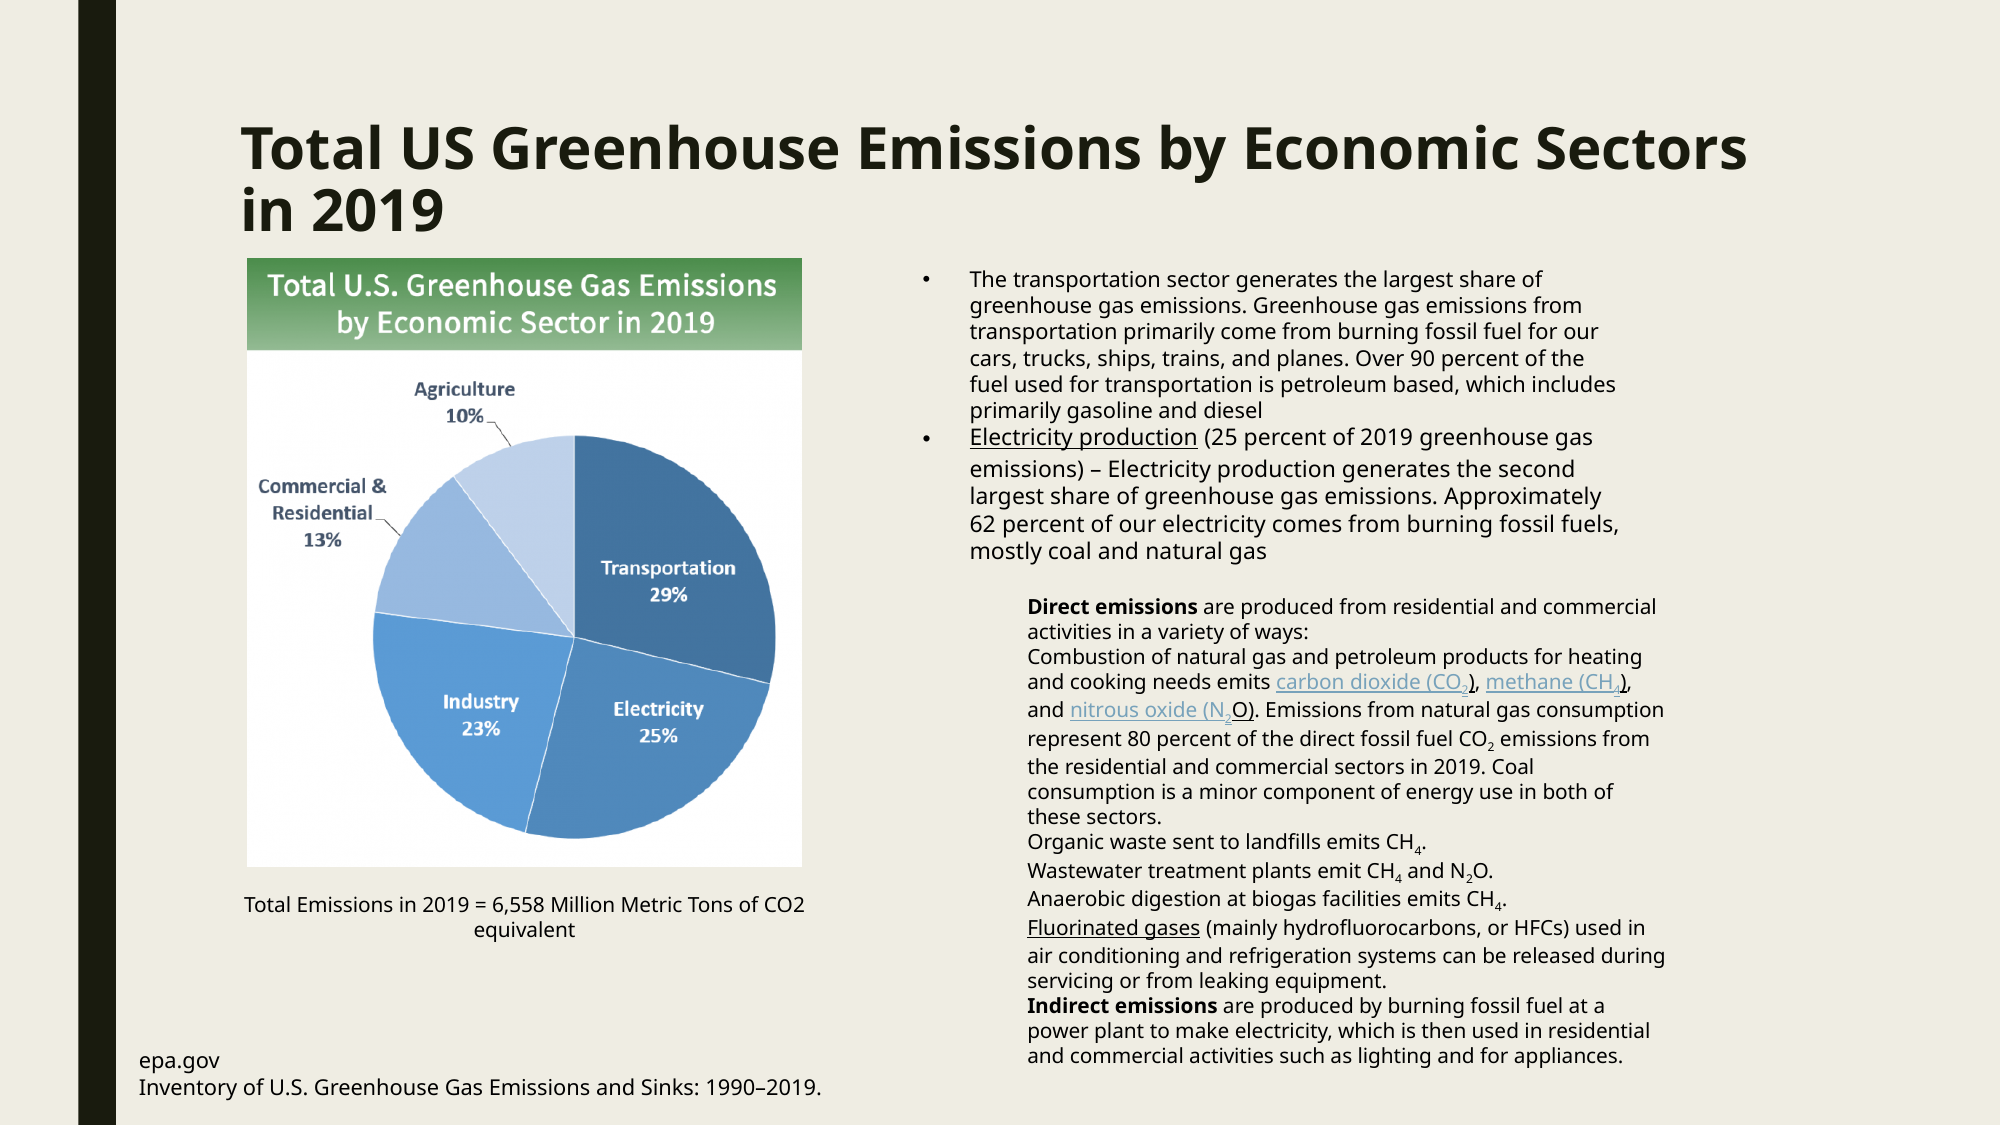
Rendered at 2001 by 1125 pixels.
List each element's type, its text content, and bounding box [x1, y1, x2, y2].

text_box Total Emissions in 2019 = 6,558 Million Metric Tons of CO2 equivalent [193, 884, 856, 949]
text_box epa.gov Inventory of U.S. Greenhouse Gas Emissions and Sinks: 1990–2019. [124, 1039, 1196, 1107]
text_box Direct emissions are produced from residential and commercial activities in a variety of ways: Combustion of natural gas and petroleum products for heating and cooking needs emits carbon dioxide (CO2), methane (CH4), and nitrous oxide (N2O). Emissions from natural gas consumption represent 80 percent of the direct fossil fuel CO2 emissions from the residential and commercial sectors in 2019. Coal consumption is a minor component of energy use in both of these sectors. Organic waste sent to landfills emits CH4. Wastewater treatment plants emit CH4 and N2O. Anaerobic digestion at biogas facilities emits CH4. Fluorinated gases (mainly hydrofluorocarbons, or HFCs) used in air conditioning and refrigeration systems can be released during servicing or from leaking equipment. Indirect emissions are produced by burning fossil fuel at a power plant to make electricity, which is then used in residential and commercial activities such as lighting and for appliances. [1012, 586, 1683, 1100]
title Total US Greenhouse Emissions by Economic Sectors in 2019 [225, 112, 1800, 357]
text_box The transportation sector generates the largest share of greenhouse gas emissions. Greenhouse gas emissions from transportation primarily come from burning fossil fuel for our cars, trucks, ships, trains, and planes. Over 90 percent of the fuel used for transportation is petroleum based, which includes primarily gasoline and diesel Electricity production (25 percent of 2019 greenhouse gas emissions) – Electricity production generates the second largest share of greenhouse gas emissions. Approximately 62 percent of our electricity comes from burning fossil fuels, mostly coal and natural gas [907, 258, 1642, 617]
picture [247, 258, 802, 867]
